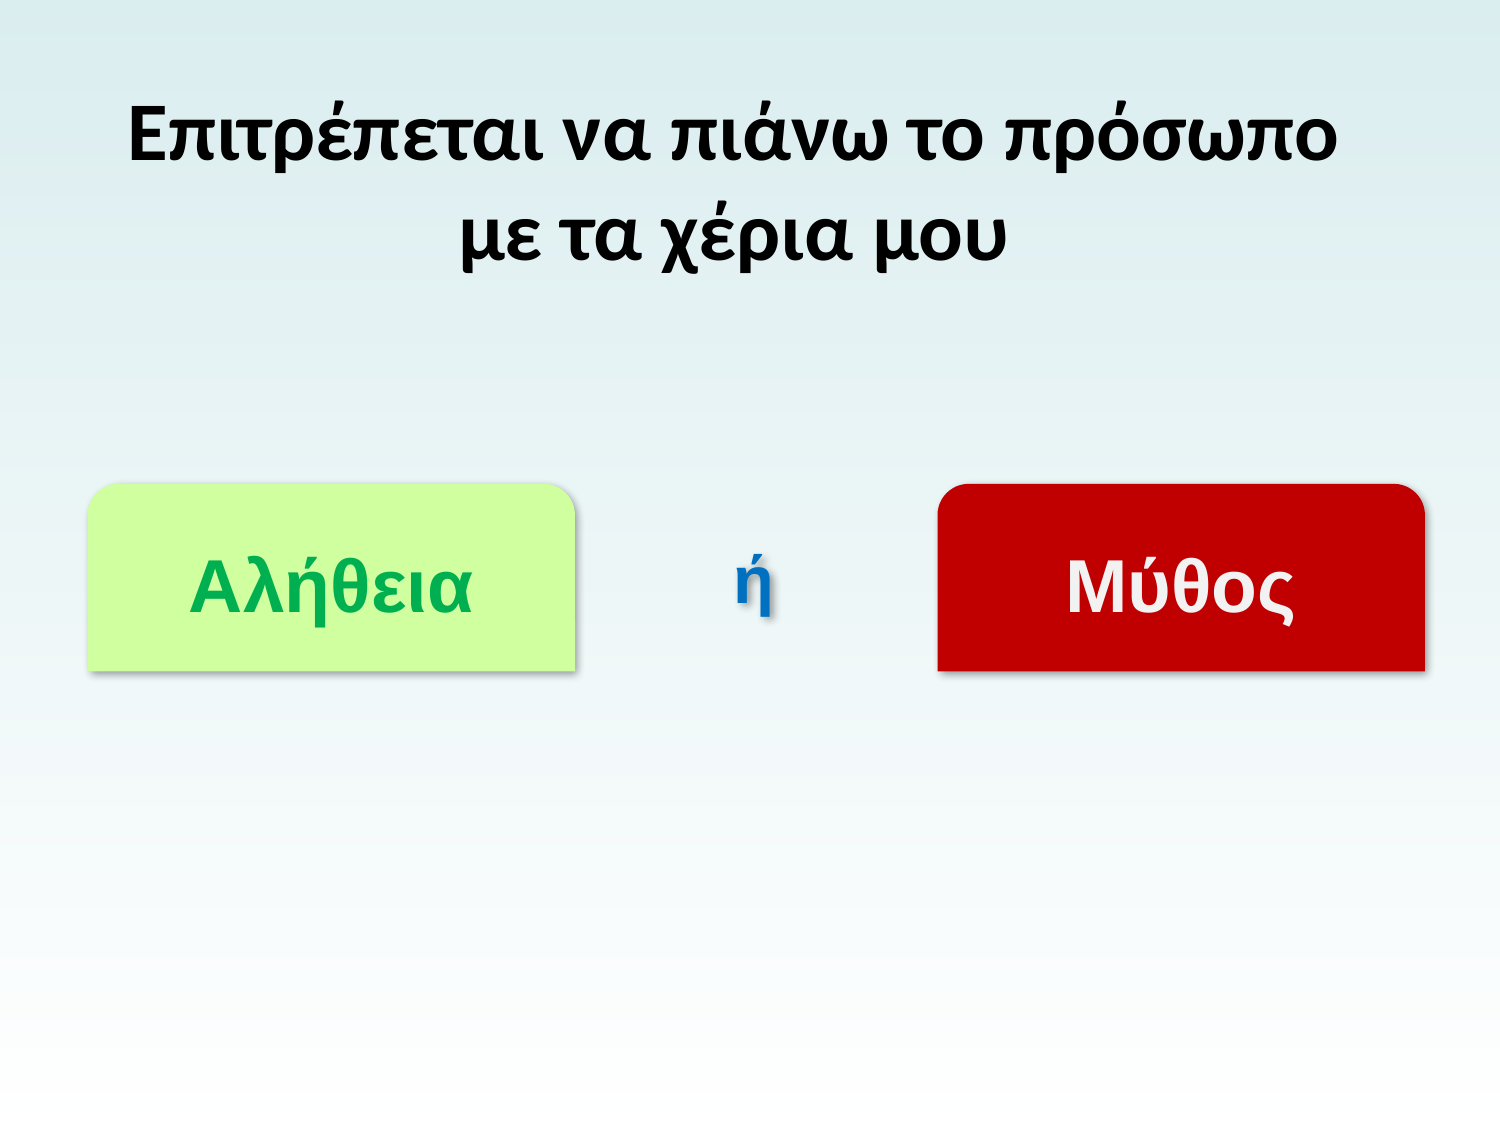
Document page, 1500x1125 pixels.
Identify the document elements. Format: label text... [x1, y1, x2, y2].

text_box Αλήθεια [86, 482, 577, 673]
title Επιτρέπεται να πιάνω το πρόσωπο με τα χέρια μου [92, 50, 1375, 305]
text_box ή [718, 529, 794, 625]
text_box Μύθος [936, 482, 1427, 673]
